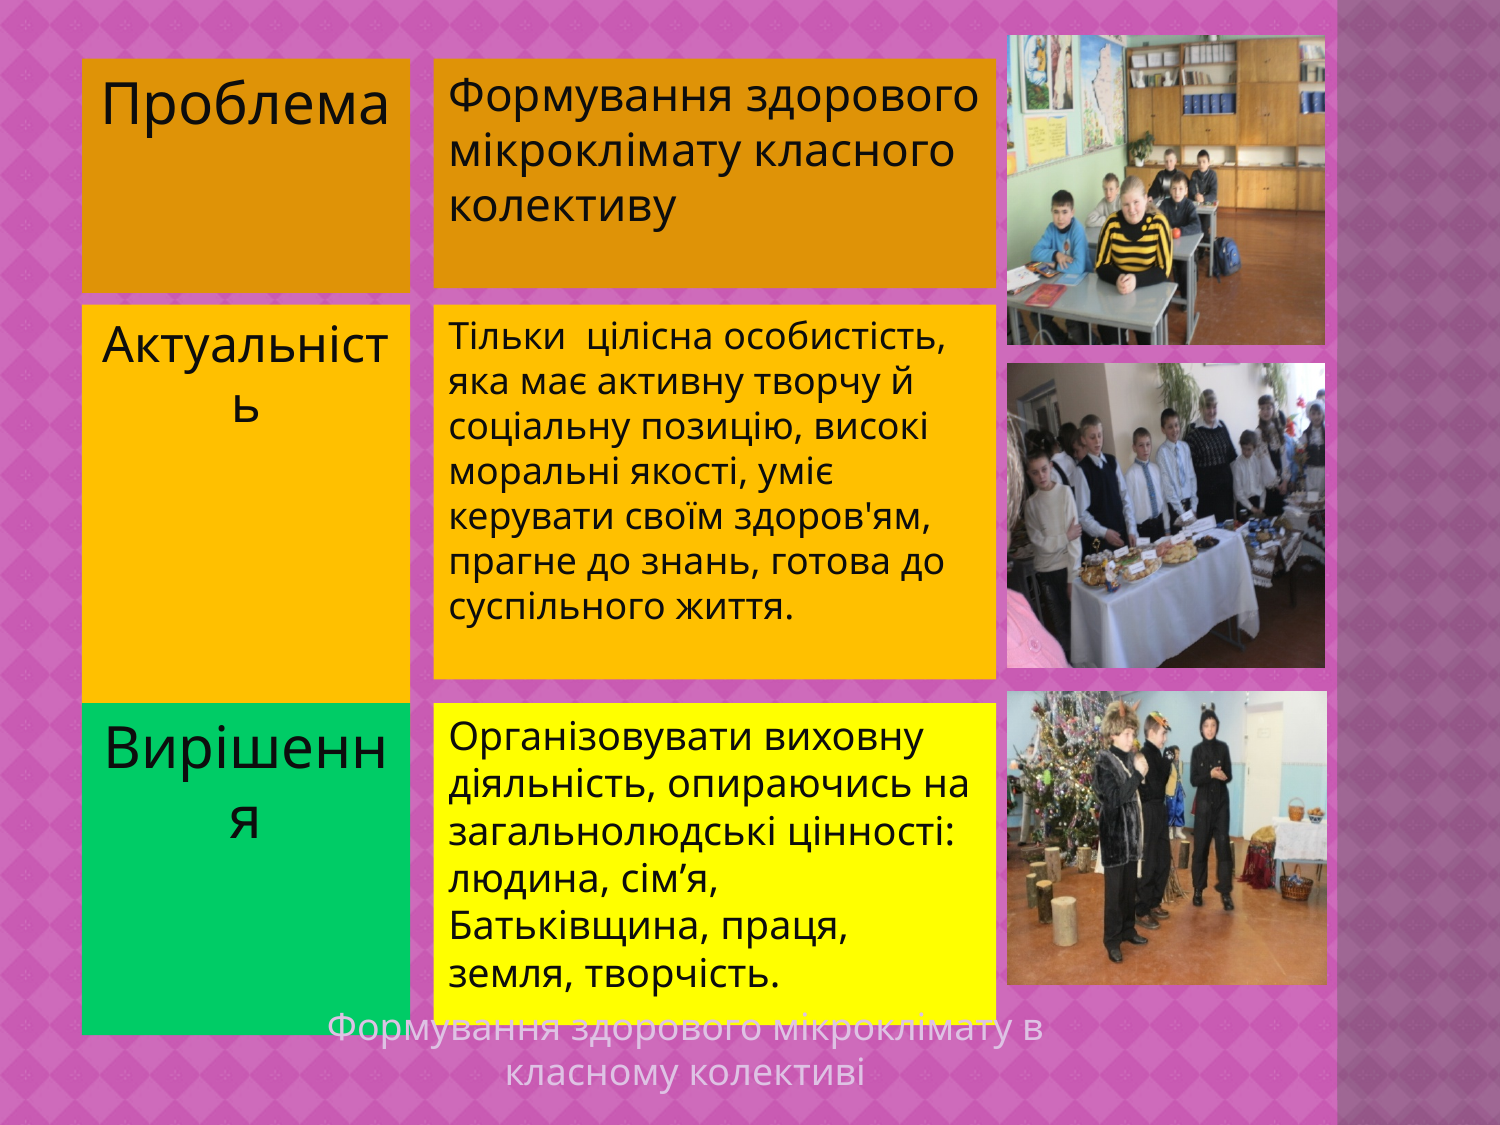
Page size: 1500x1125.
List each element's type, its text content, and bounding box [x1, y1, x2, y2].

list Проблема [82, 58, 411, 293]
text_box Формування здорового мікроклімату в класному колективі [292, 996, 1079, 1101]
text_box Тільки цілісна особистість, яка має активну творчу й соціальну позицію, високі моральні якості, уміє керувати своїм здоров'ям, прагне до знань, готова до суспільного життя. [433, 304, 997, 680]
picture [1007, 362, 1325, 669]
text_box Актуальність [81, 304, 411, 703]
picture [1007, 34, 1325, 345]
text_box Вирішення [81, 703, 411, 1036]
text_box Формування здорового мікроклімату класного колективу [433, 58, 997, 289]
picture [1007, 690, 1327, 985]
text_box Організовувати виховну діяльність, опираючись на загальнолюдські цінності: людина, сім’я, Батьківщина, праця, земля, творчість. [433, 703, 997, 996]
